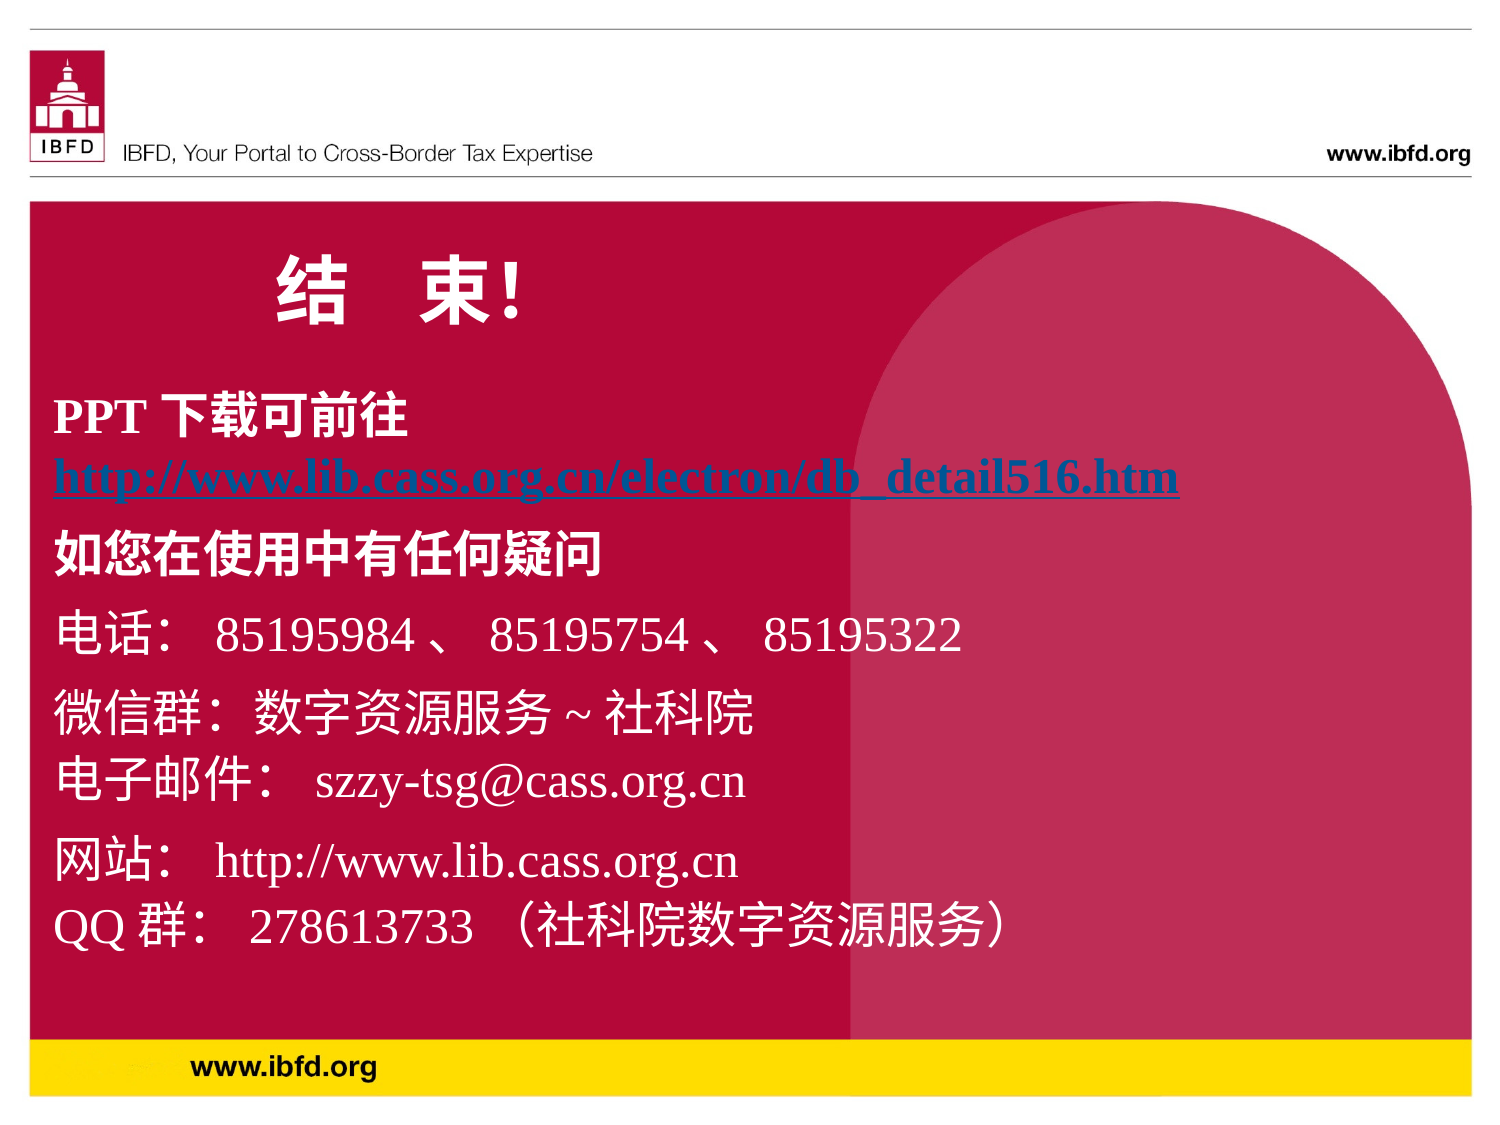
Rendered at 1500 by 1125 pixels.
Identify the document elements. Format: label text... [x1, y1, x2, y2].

text_box 结 束！ PPT下载可前往 http://www.lib.cass.org.cn/electron/db_detail516.htm 如您在使用中有任何疑问 电话：85195984、85195754、85195322 微信群：数字资源服务~社科院 电子邮件：szzy-tsg@cass.org.cn 网站：http://www.lib.cass.org.cn QQ群：278613733（社科院数字资源服务） [53, 243, 1500, 917]
footer © 2015 IBFD [744, 1093, 1483, 1125]
picture [0, 0, 1500, 1125]
